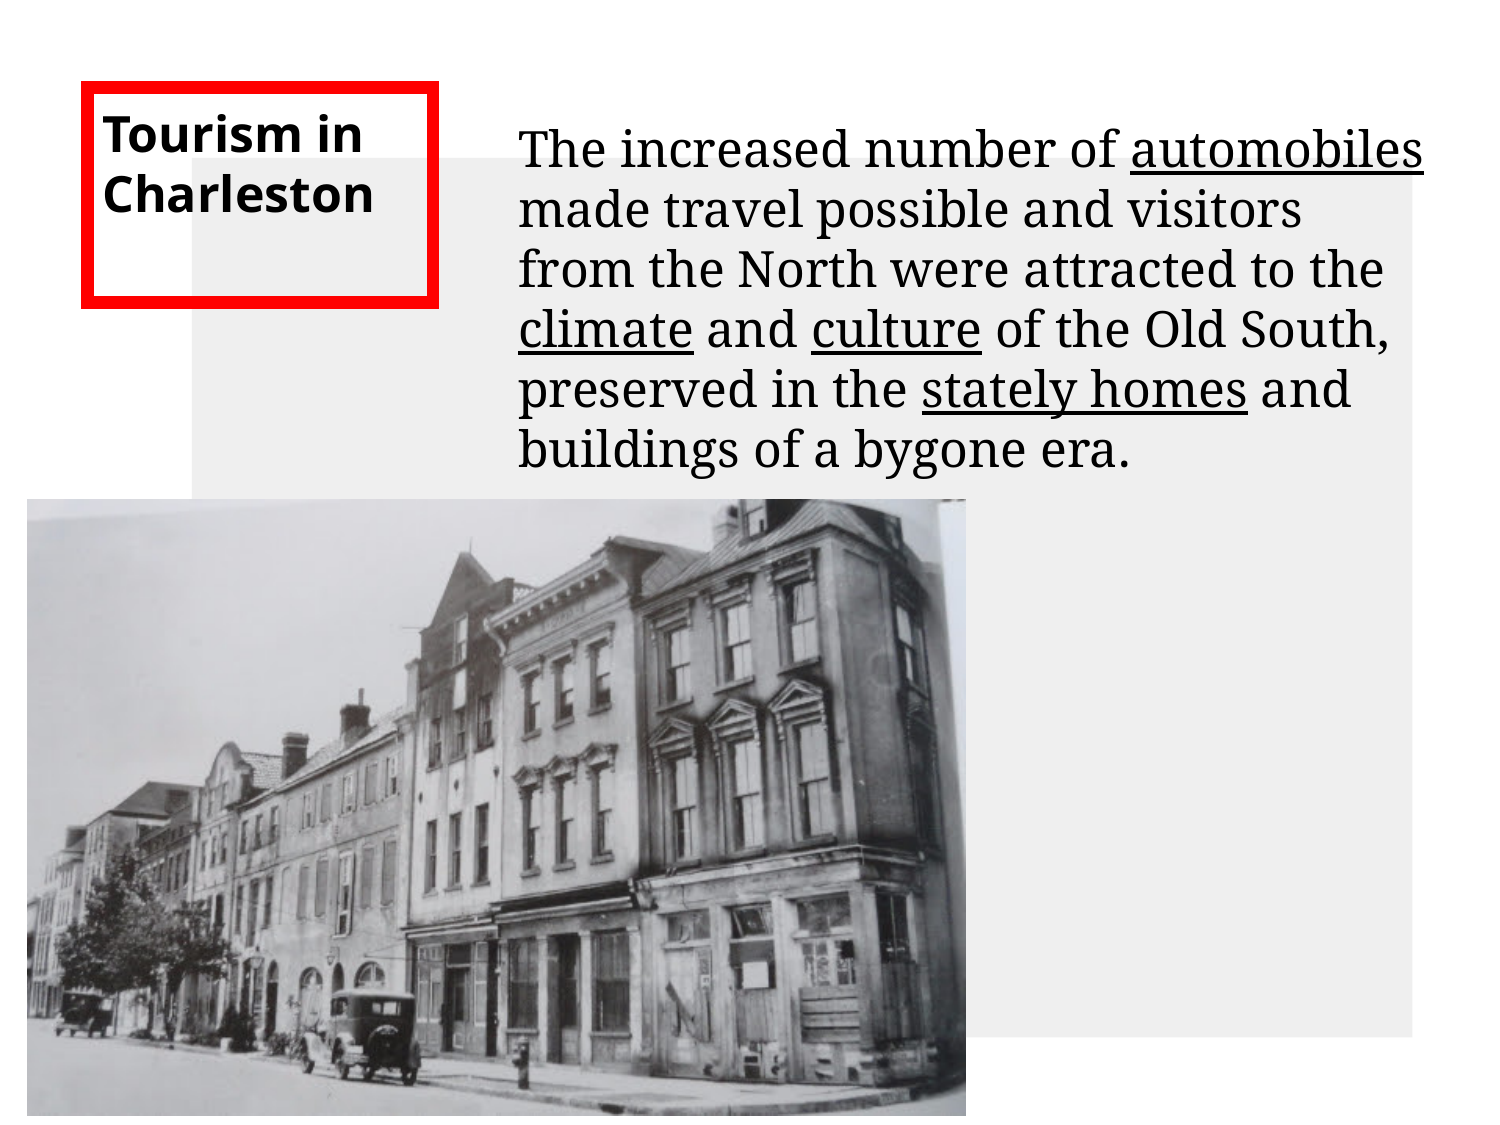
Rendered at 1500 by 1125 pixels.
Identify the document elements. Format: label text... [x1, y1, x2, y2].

title Tourism in Charleston [81, 81, 439, 309]
picture [27, 499, 966, 1116]
list The increased number of automobiles made travel possible and visitors from the North were attracted to the climate and culture of the Old South, preserved in the stately homes and buildings of a bygone era. [503, 102, 1441, 907]
